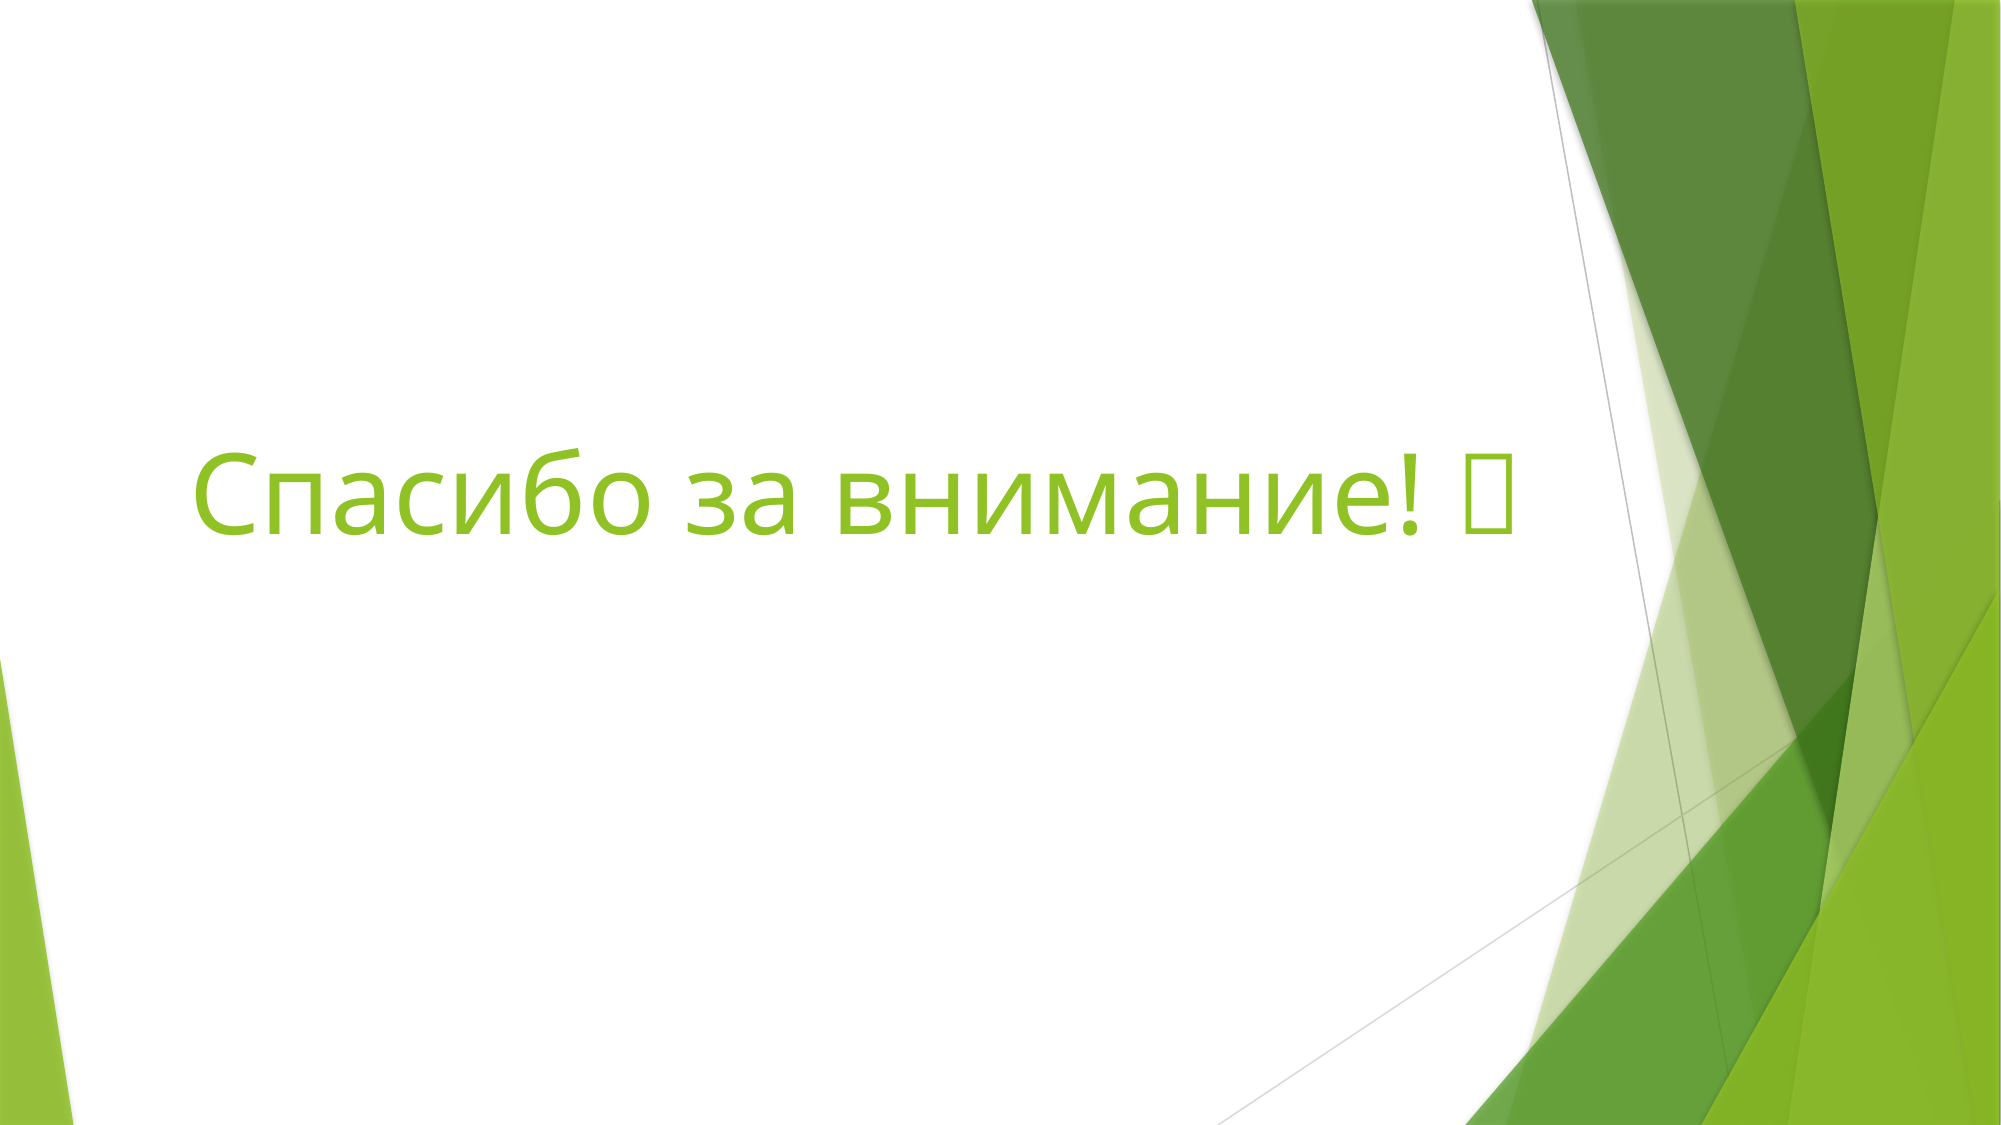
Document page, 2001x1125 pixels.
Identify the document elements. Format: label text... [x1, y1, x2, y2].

title Спасибо за внимание!  [120, 414, 1593, 632]
